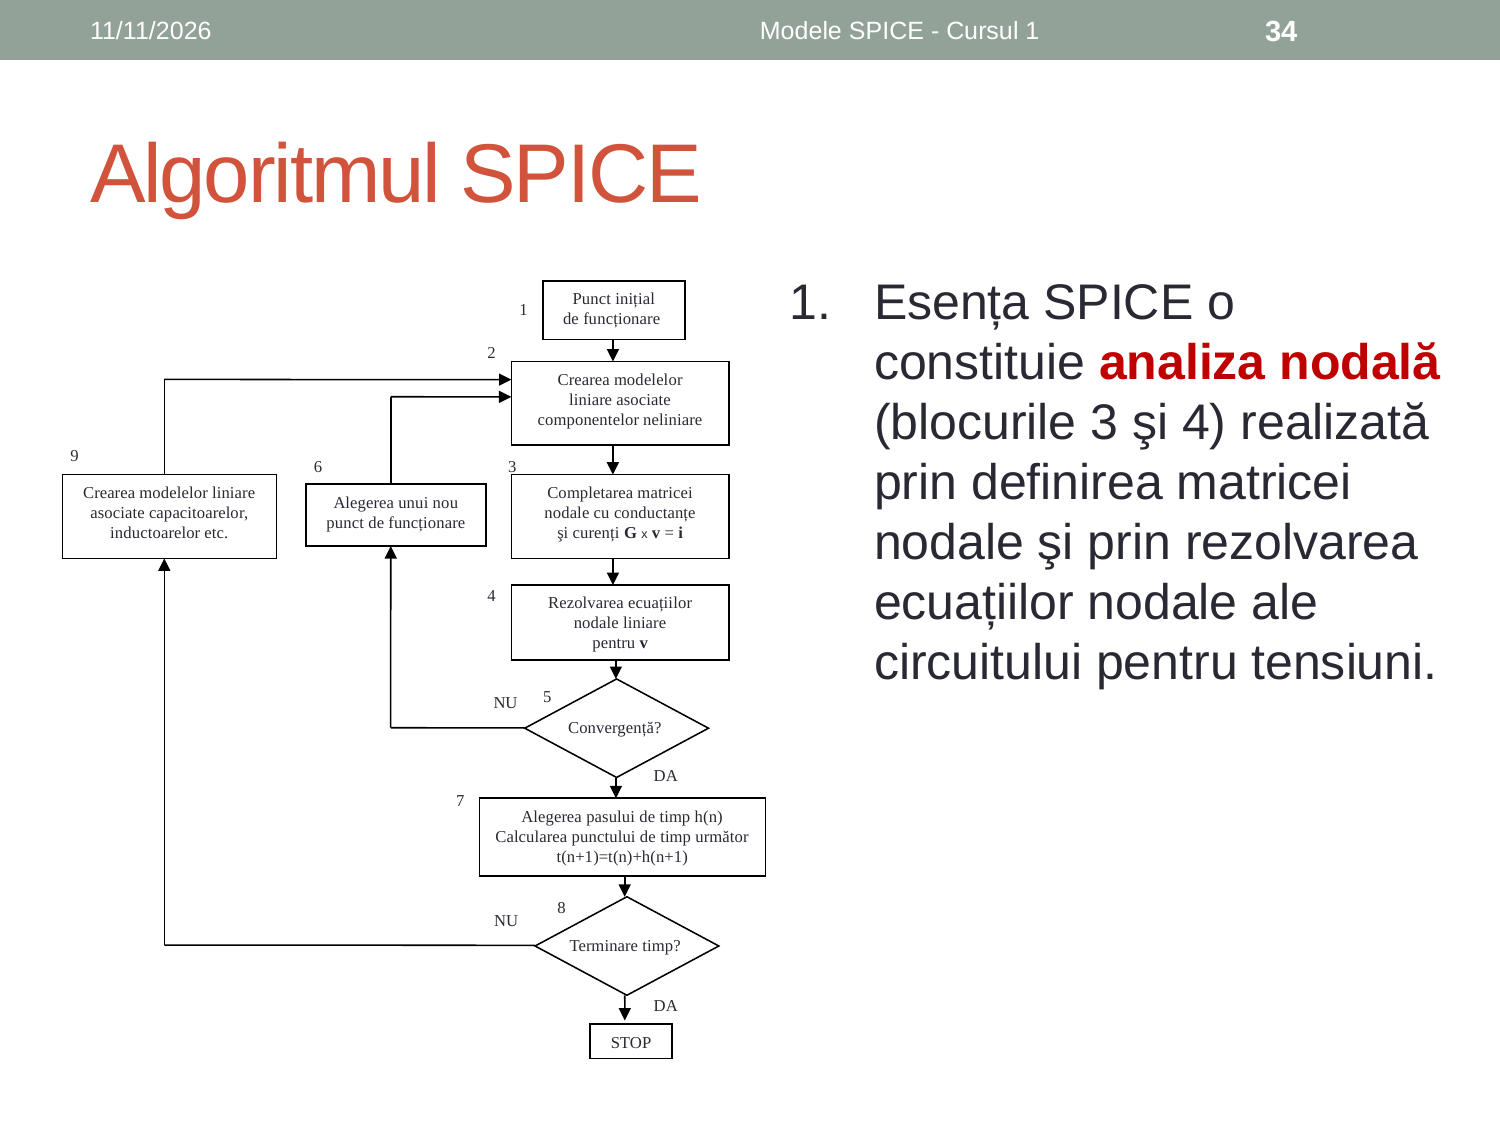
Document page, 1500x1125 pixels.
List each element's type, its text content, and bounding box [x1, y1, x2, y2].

text_box Esența SPICE o constituie analiza nodală (blocurile 3 şi 4) realizată prin definirea matricei nodale şi prin rezolvarea ecuațiilor nodale ale circuitului pentru tensiuni. [774, 262, 1463, 698]
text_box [62, 280, 766, 1063]
title Algoritmul SPICE [75, 87, 1425, 250]
text_box [0, 0, 1500, 75]
